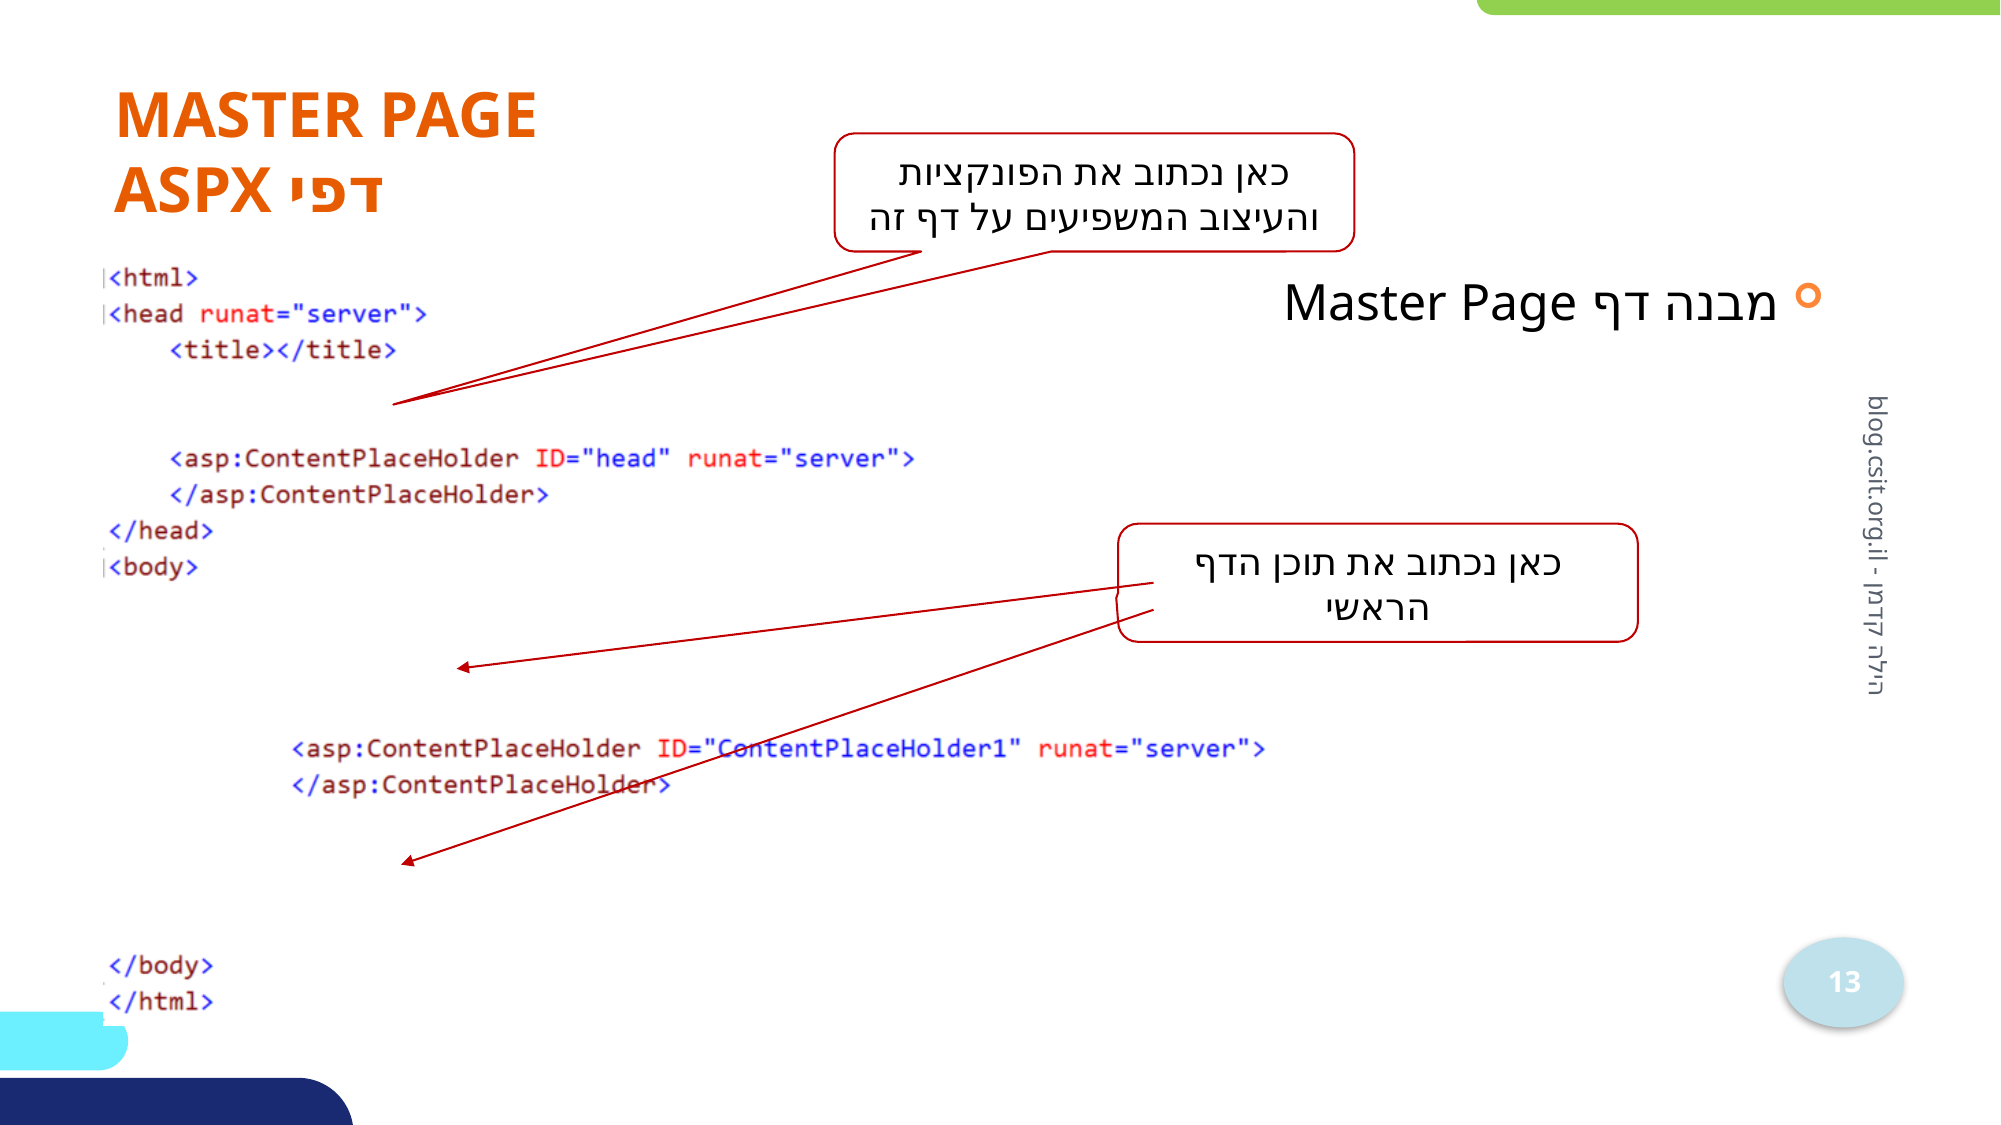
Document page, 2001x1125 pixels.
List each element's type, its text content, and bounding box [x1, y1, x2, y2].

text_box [400, 523, 1639, 866]
title master page דפי aspx [99, 45, 1734, 233]
footer הילה קדמן - blog.csit.org.il [1838, 380, 1919, 906]
picture [103, 260, 1288, 1027]
slide_number 13 [1777, 940, 1912, 1027]
list מבנה דף Master Page [99, 262, 1839, 1062]
text_box כאן נכתוב את הפונקציות והעיצוב המשפיעים על דף זה [832, 131, 1357, 258]
